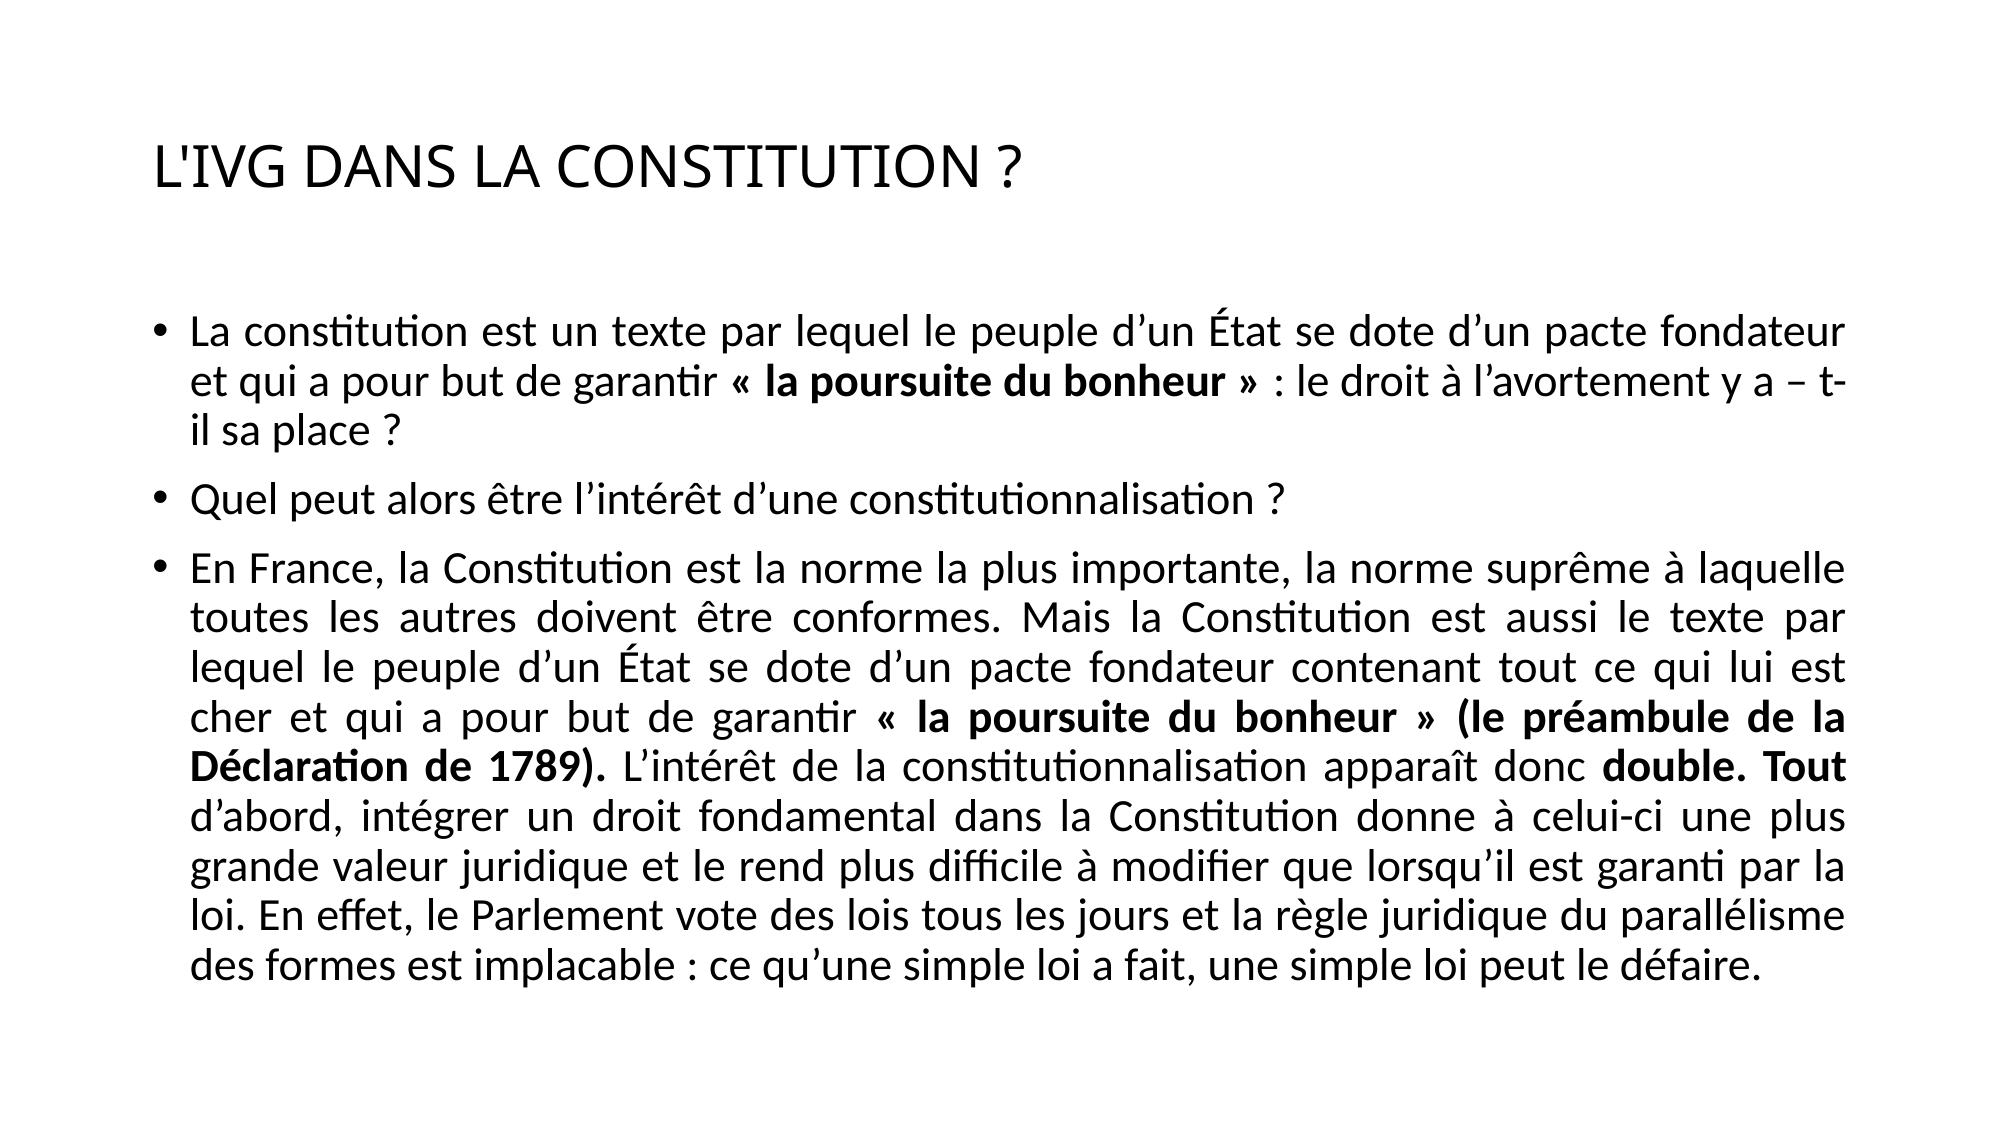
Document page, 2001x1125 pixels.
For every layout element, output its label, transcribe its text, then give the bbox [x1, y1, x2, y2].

title L'IVG DANS LA CONSTITUTION ? [137, 59, 1863, 278]
list La constitution est un texte par lequel le peuple d’un État se dote d’un pacte fondateur et qui a pour but de garantir « la poursuite du bonheur » : le droit à l’avortement y a – t-il sa place ? Quel peut alors être l’intérêt d’une constitutionnalisation ? En France, la Constitution est la norme la plus importante, la norme suprême à laquelle toutes les autres doivent être conformes. Mais la Constitution est aussi le texte par lequel le peuple d’un État se dote d’un pacte fondateur contenant tout ce qui lui est cher et qui a pour but de garantir « la poursuite du bonheur » (le préambule de la Déclaration de 1789). L’intérêt de la constitutionnalisation apparaît donc double. Tout d’abord, intégrer un droit fondamental dans la Constitution donne à celui-ci une plus grande valeur juridique et le rend plus difficile à modifier que lorsqu’il est garanti par la loi. En effet, le Parlement vote des lois tous les jours et la règle juridique du parallélisme des formes est implacable : ce qu’une simple loi a fait, une simple loi peut le défaire. [137, 299, 1863, 1014]
